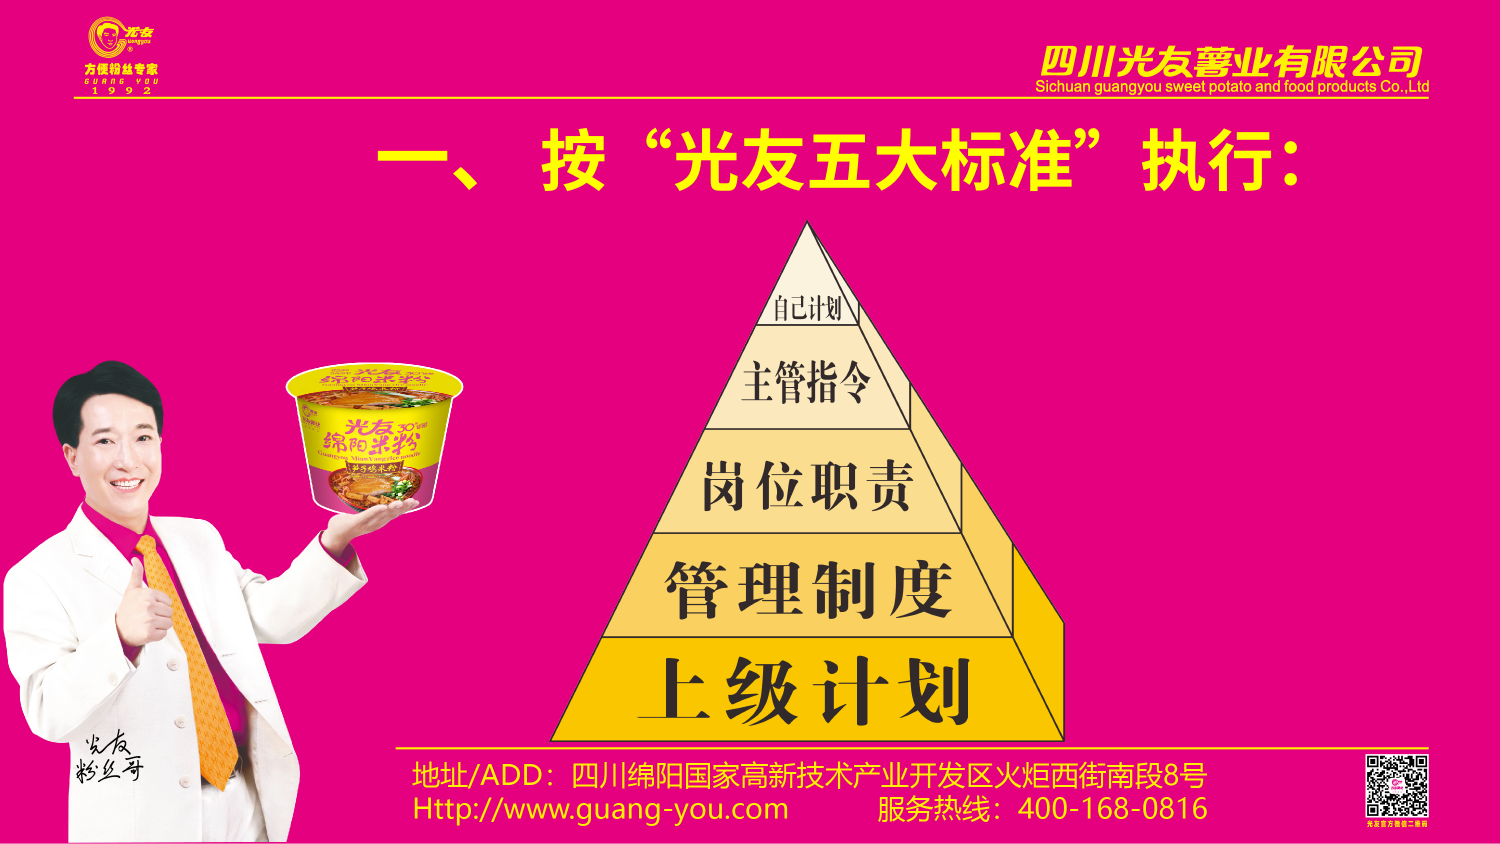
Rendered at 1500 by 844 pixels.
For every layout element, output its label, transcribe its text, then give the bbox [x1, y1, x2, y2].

picture [0, 0, 1500, 844]
text_box 一、 按“光友五大标准”执行： [360, 102, 1421, 226]
